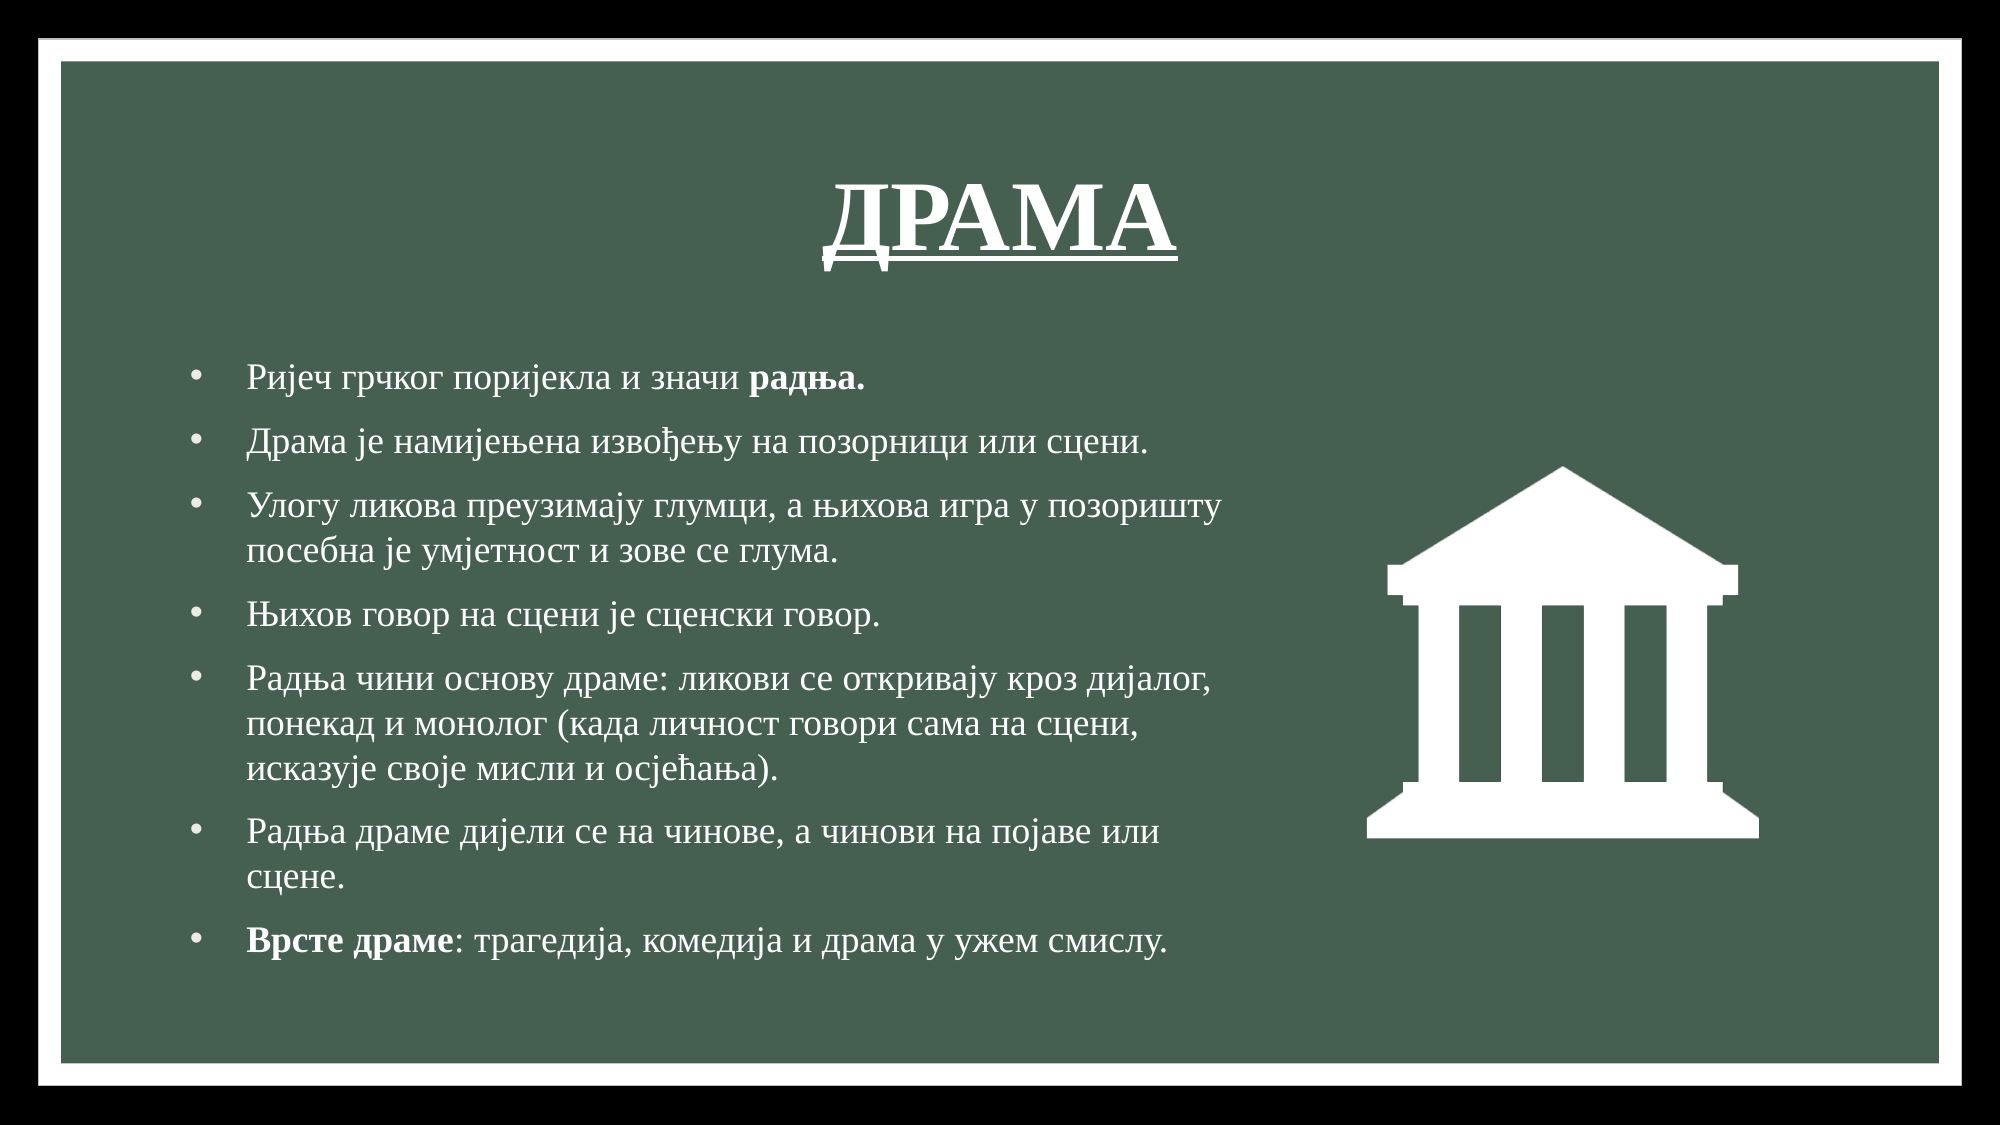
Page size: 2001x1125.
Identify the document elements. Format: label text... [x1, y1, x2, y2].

title ДРАМА [174, 105, 1825, 331]
list Ријеч грчког поријекла и значи радња. Драма је намијењена извођењу на позорници или сцени. Улогу ликова преузимају глумци, а њихова игра у позоришту посебна је умјетност и зове се глума. Њихов говор на сцени је сценски говор. Радња чини основу драме: ликови се откривају кроз дијалог, понекад и монолог (када личност говори сама на сцени, исказује своје мисли и осјећања). Радња драме дијели се на чинове, а чинови на појаве или сцене. Врсте драме: трагедија, комедија и драма у ужем смислу. [174, 345, 1239, 990]
picture [1315, 404, 1811, 901]
